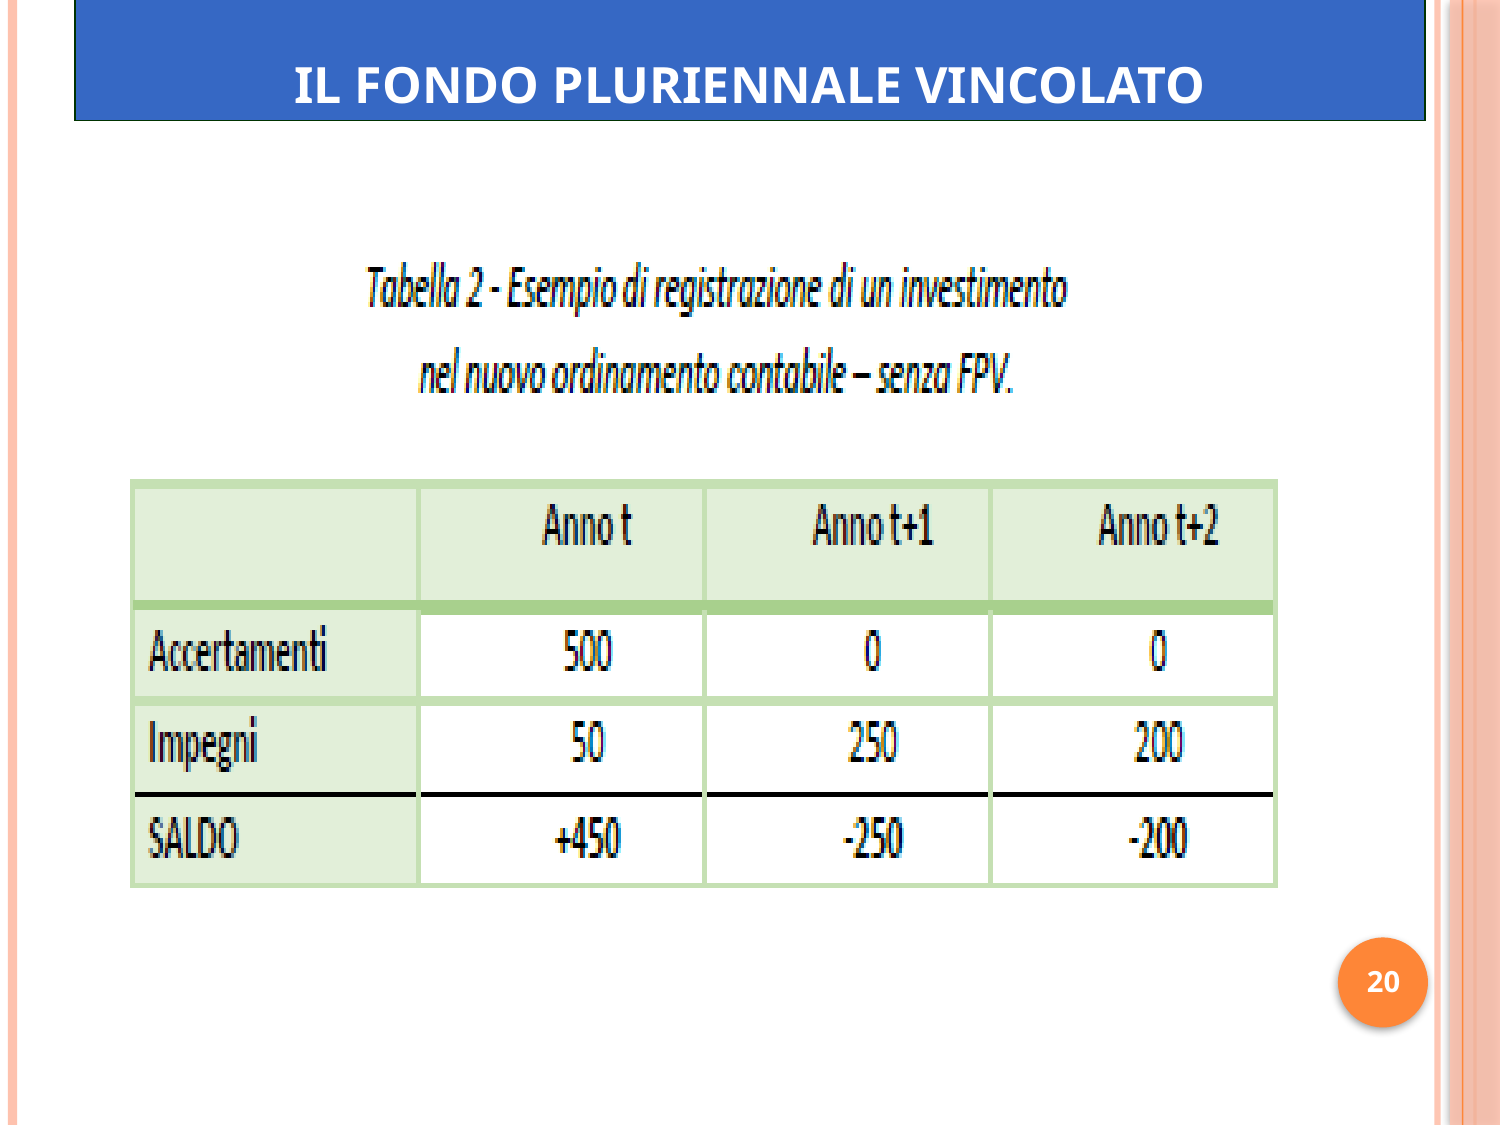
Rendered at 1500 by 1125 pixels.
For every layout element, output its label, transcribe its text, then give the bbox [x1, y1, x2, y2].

slide_number 20 [1333, 940, 1434, 1027]
picture [128, 257, 1290, 915]
title IL FONDO PLURIENNALE VINCOLATO [75, 0, 1425, 121]
